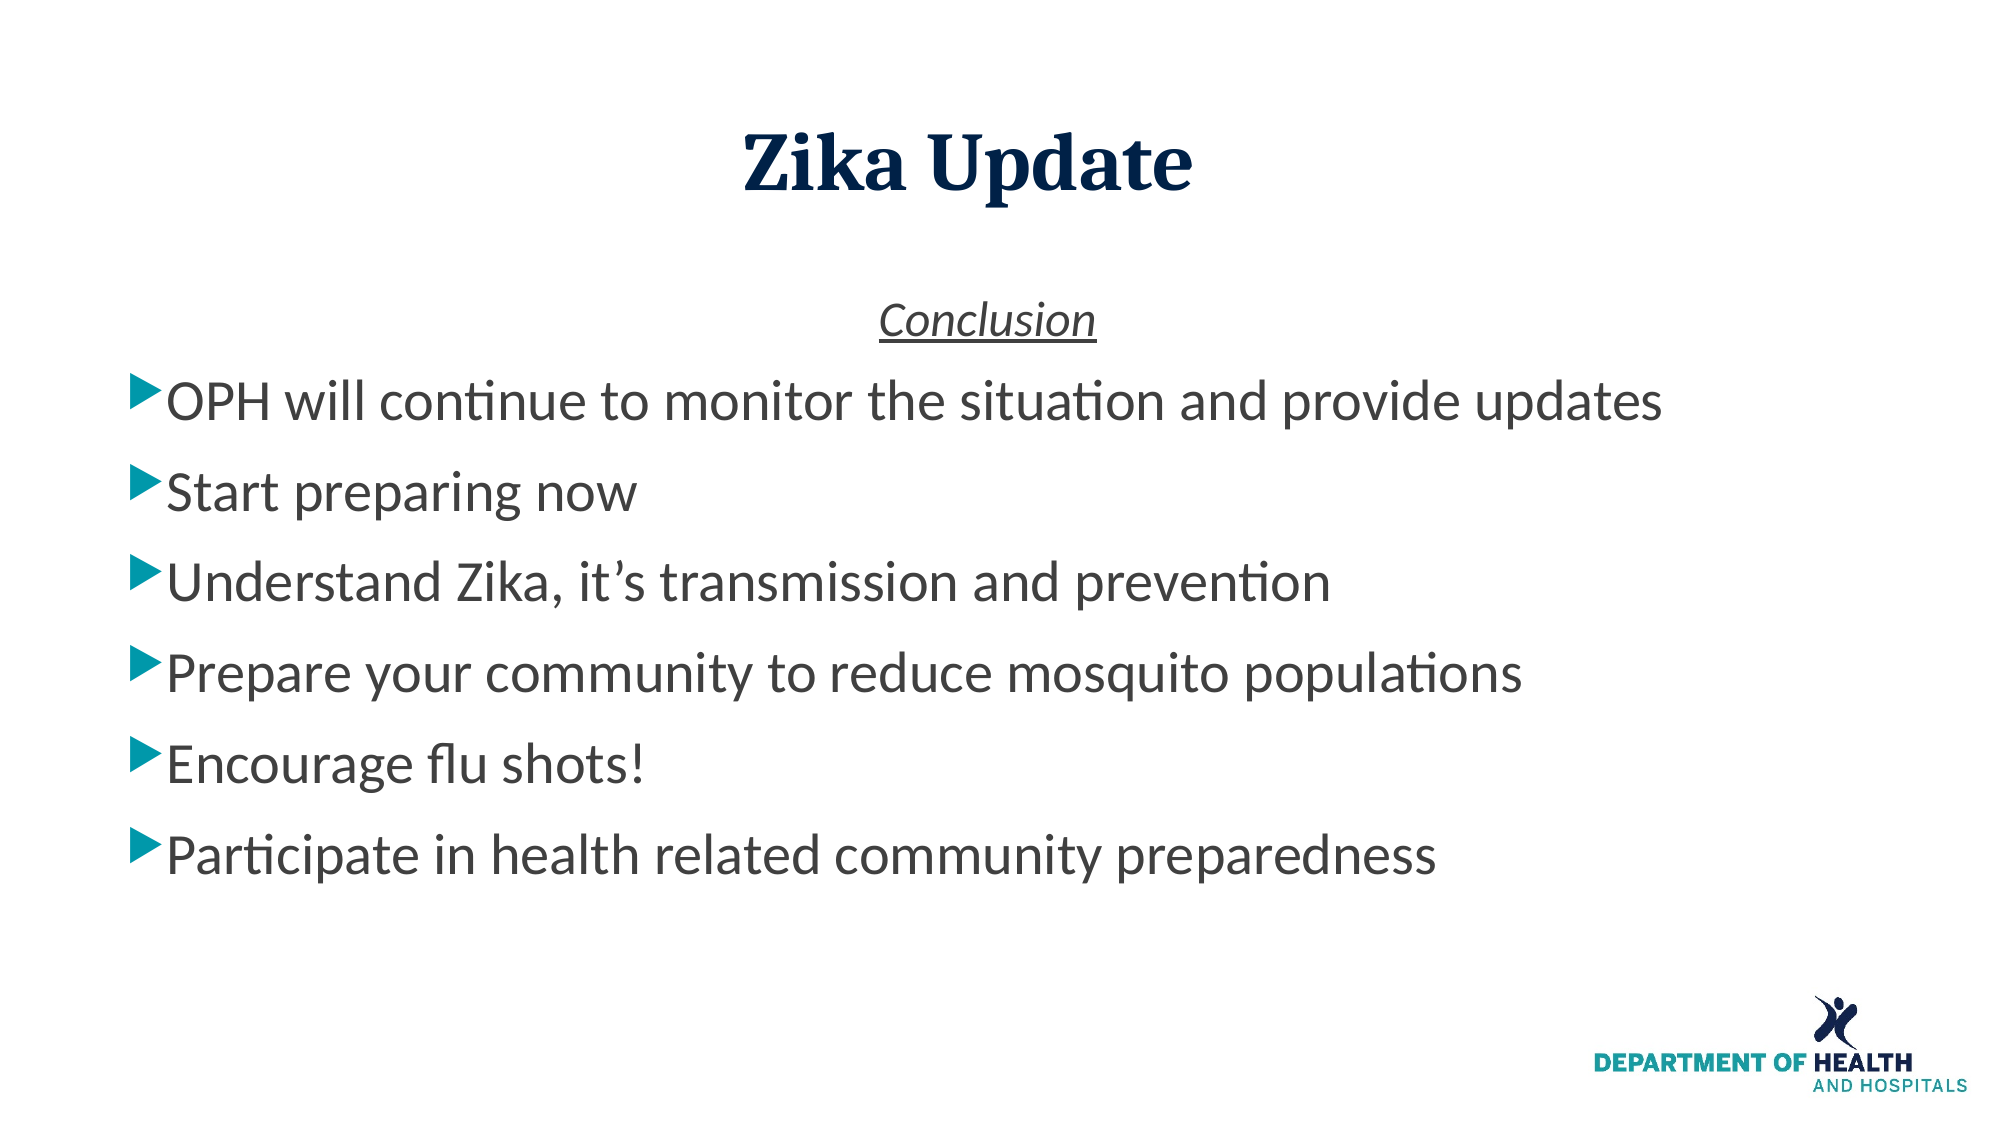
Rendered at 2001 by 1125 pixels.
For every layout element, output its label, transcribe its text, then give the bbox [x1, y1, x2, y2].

list OPH will continue to monitor the situation and provide updates Start preparing now Understand Zika, it’s transmission and prevention Prepare your community to reduce mosquito populations Encourage flu shots! Participate in health related community preparedness [111, 354, 1865, 992]
list Conclusion [110, 259, 1865, 354]
title Zika Update [111, 99, 1865, 259]
picture [1588, 987, 1973, 1103]
